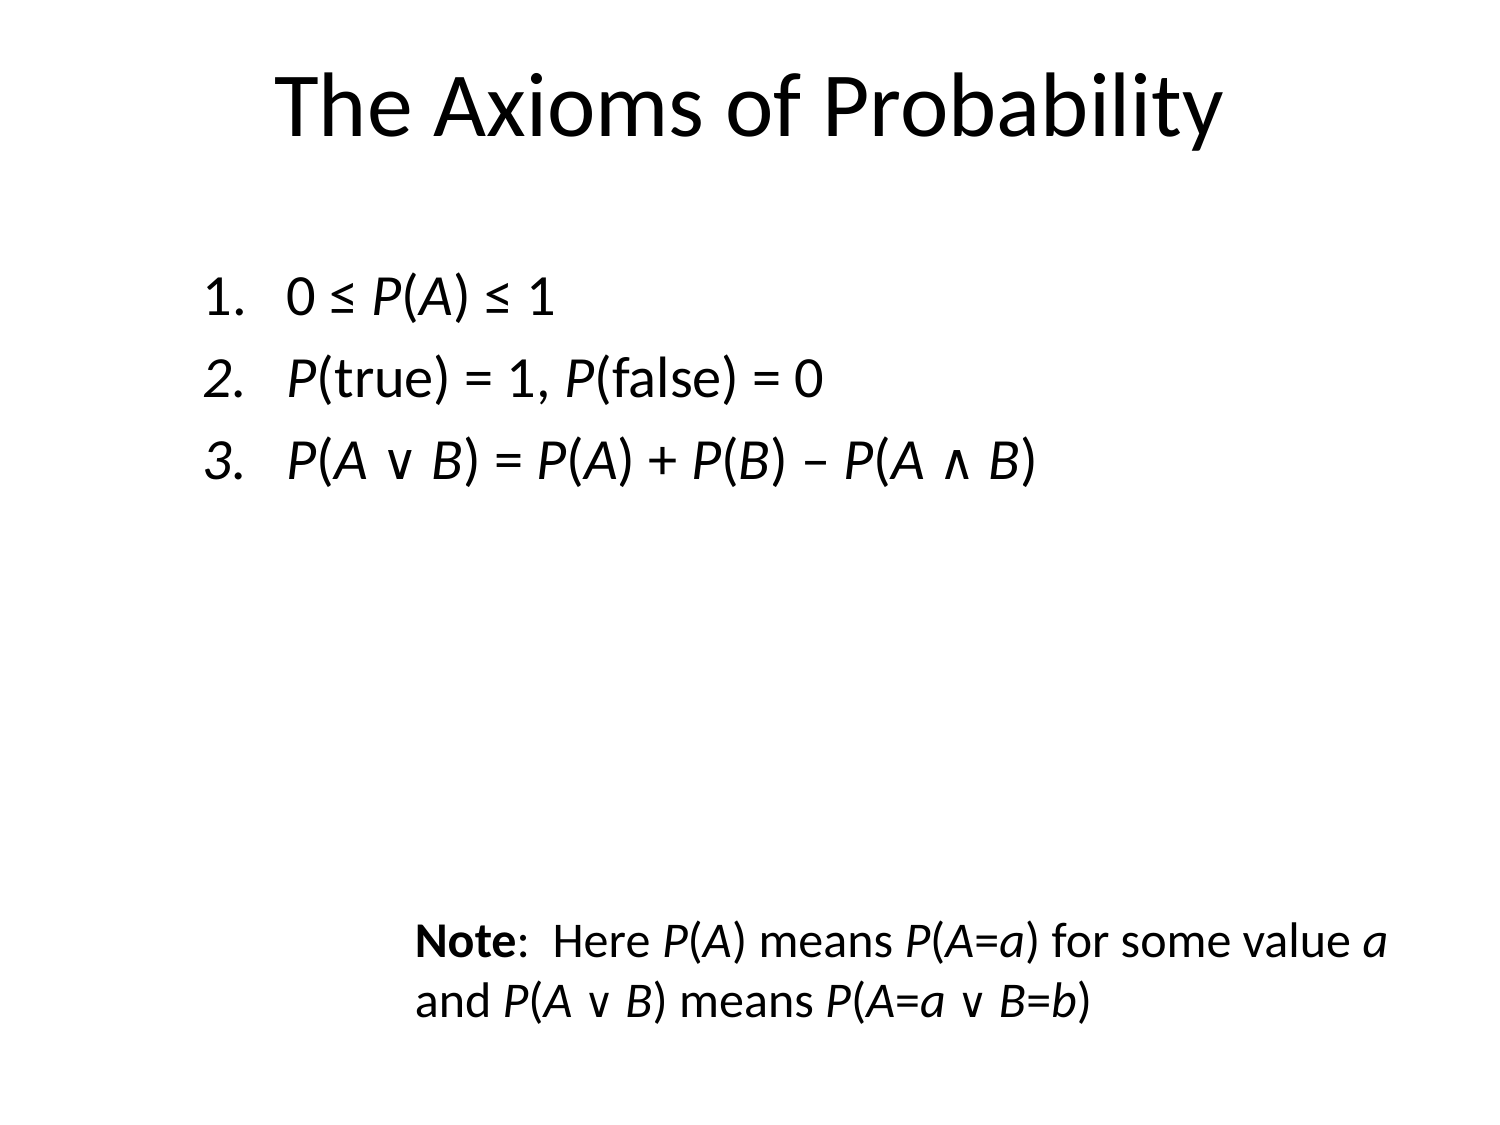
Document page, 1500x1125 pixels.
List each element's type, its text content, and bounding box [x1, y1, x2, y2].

title The Axioms of Probability [112, 24, 1388, 175]
list 0 ≤ P(A) ≤ 1 P(true) = 1, P(false) = 0 P(A ∨ B) = P(A) + P(B) – P(A ∧ B) [112, 249, 1388, 1050]
text_box Note: Here P(A) means P(A=a) for some value a and P(A ∨ B) means P(A=a ∨ B=b) [399, 899, 1419, 1035]
